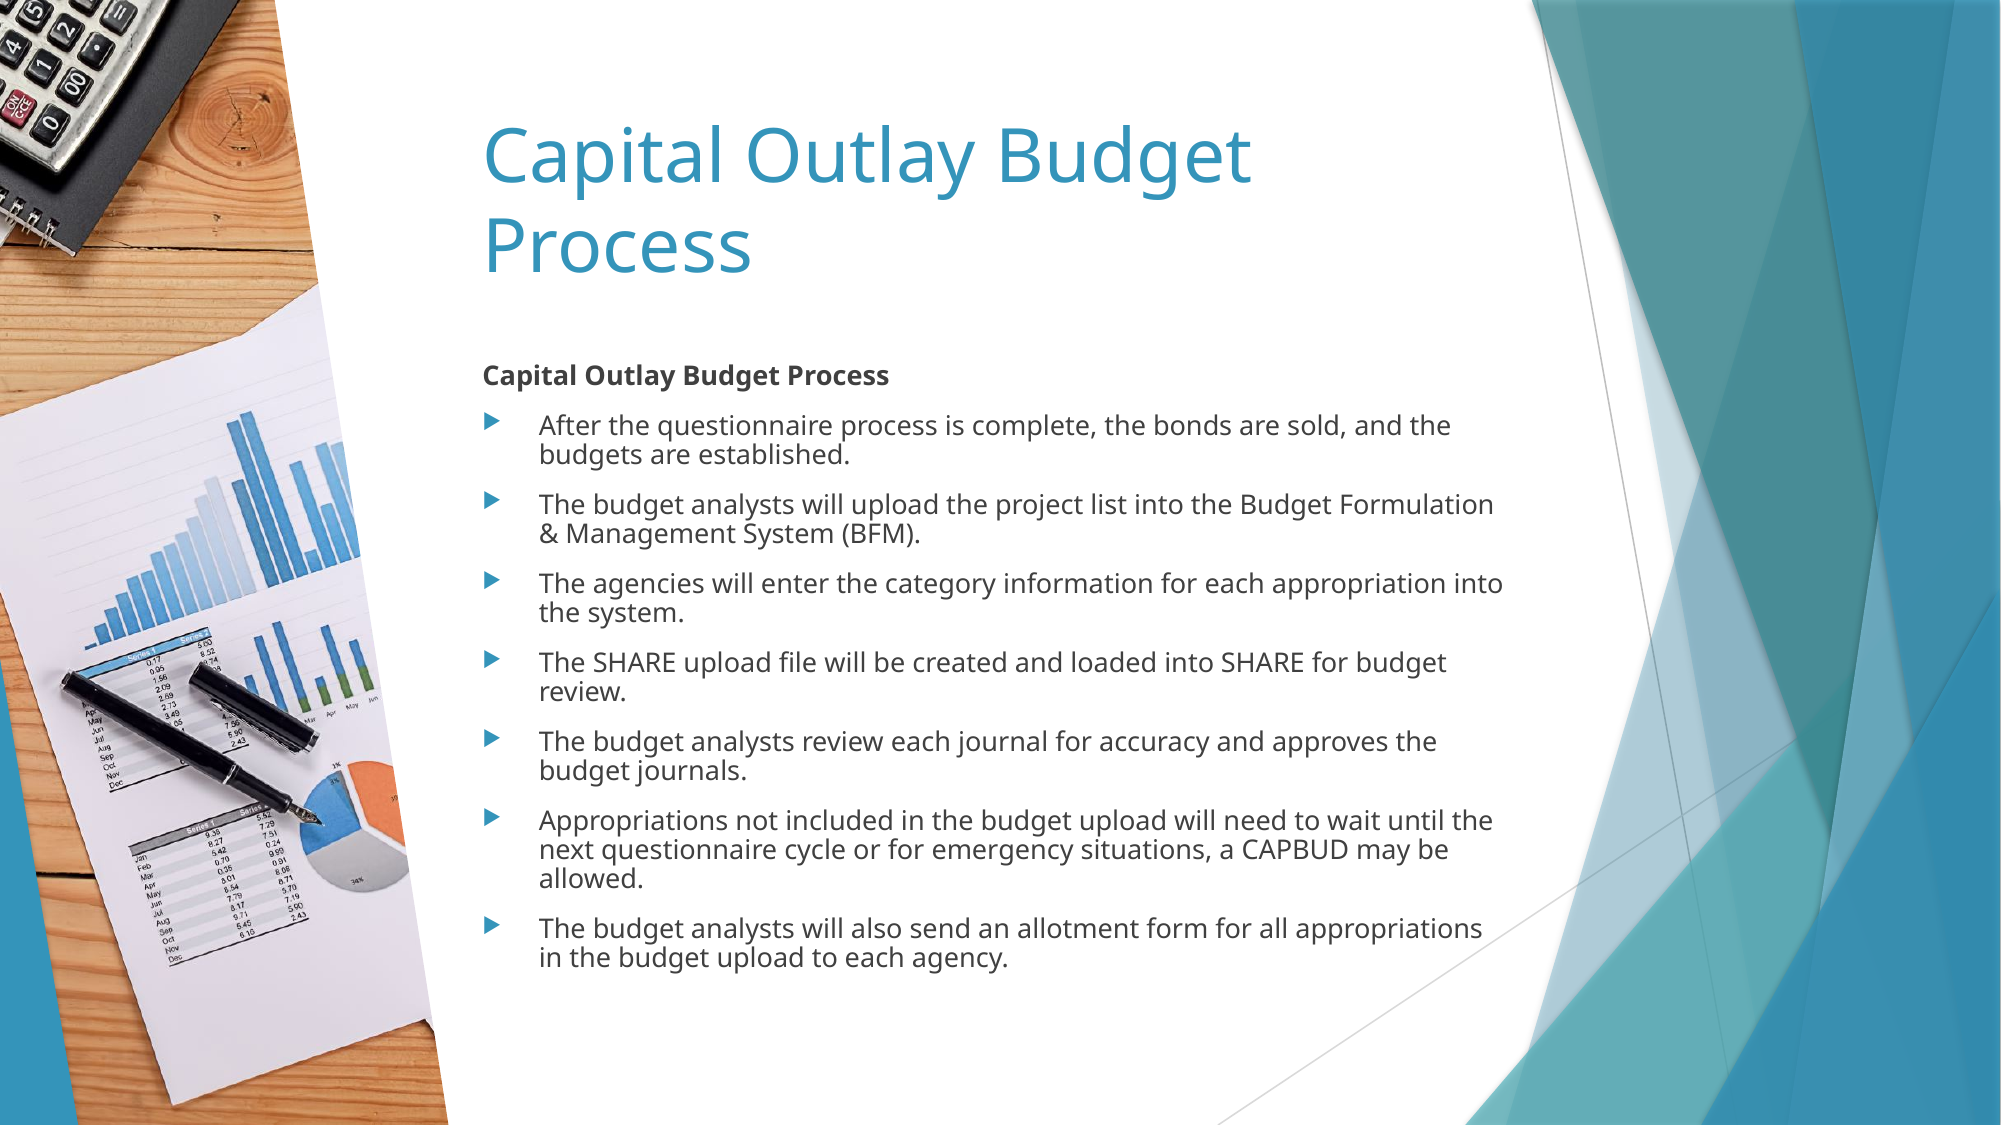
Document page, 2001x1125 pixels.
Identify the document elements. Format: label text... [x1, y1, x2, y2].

picture [0, 0, 449, 1125]
list Capital Outlay Budget Process After the questionnaire process is complete, the bonds are sold, and the budgets are established. The budget analysts will upload the project list into the Budget Formulation & Management System (BFM). The agencies will enter the category information for each appropriation into the system. The SHARE upload file will be created and loaded into SHARE for budget review. The budget analysts review each journal for accuracy and approves the budget journals. Appropriations not included in the budget upload will need to wait until the next questionnaire cycle or for emergency situations, a CAPBUD may be allowed. The budget analysts will also send an allotment form for all appropriations in the budget upload to each agency. [467, 354, 1522, 992]
title Capital Outlay Budget Process [467, 99, 1522, 317]
